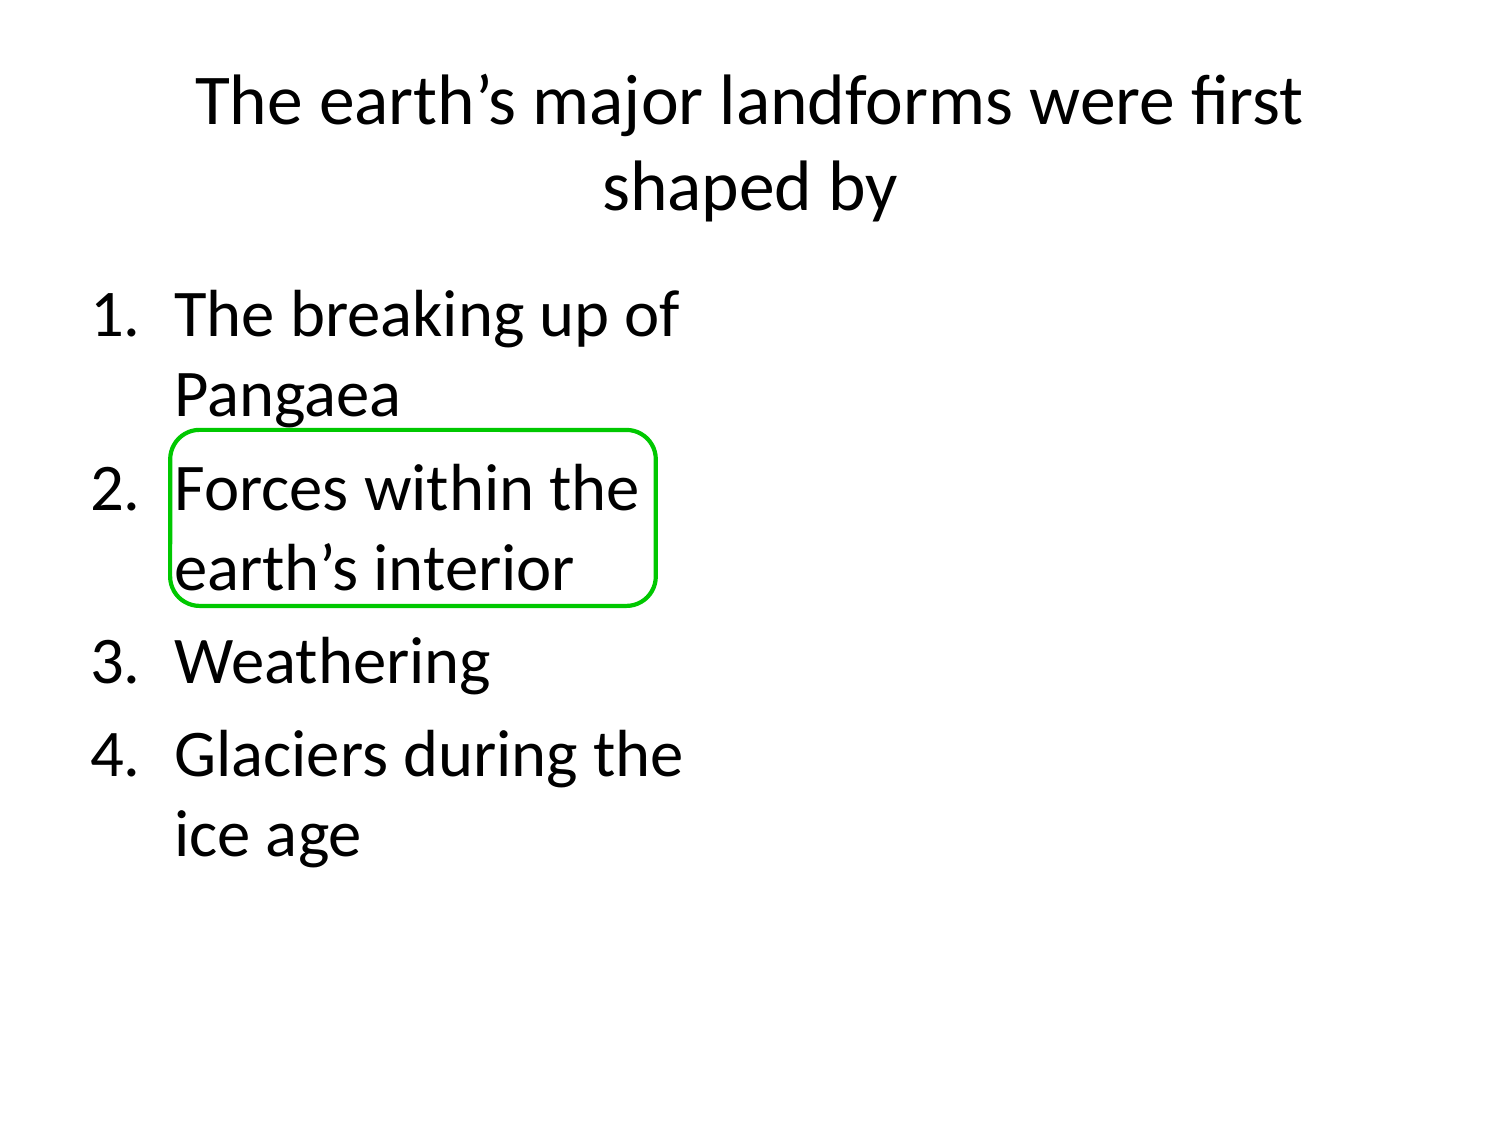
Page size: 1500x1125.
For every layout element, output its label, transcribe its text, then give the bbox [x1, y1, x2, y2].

text_box [168, 427, 658, 609]
list The breaking up of Pangaea Forces within the earth’s interior Weathering Glaciers during the ice age [75, 262, 750, 1005]
title The earth’s major landforms were first shaped by [75, 45, 1425, 233]
